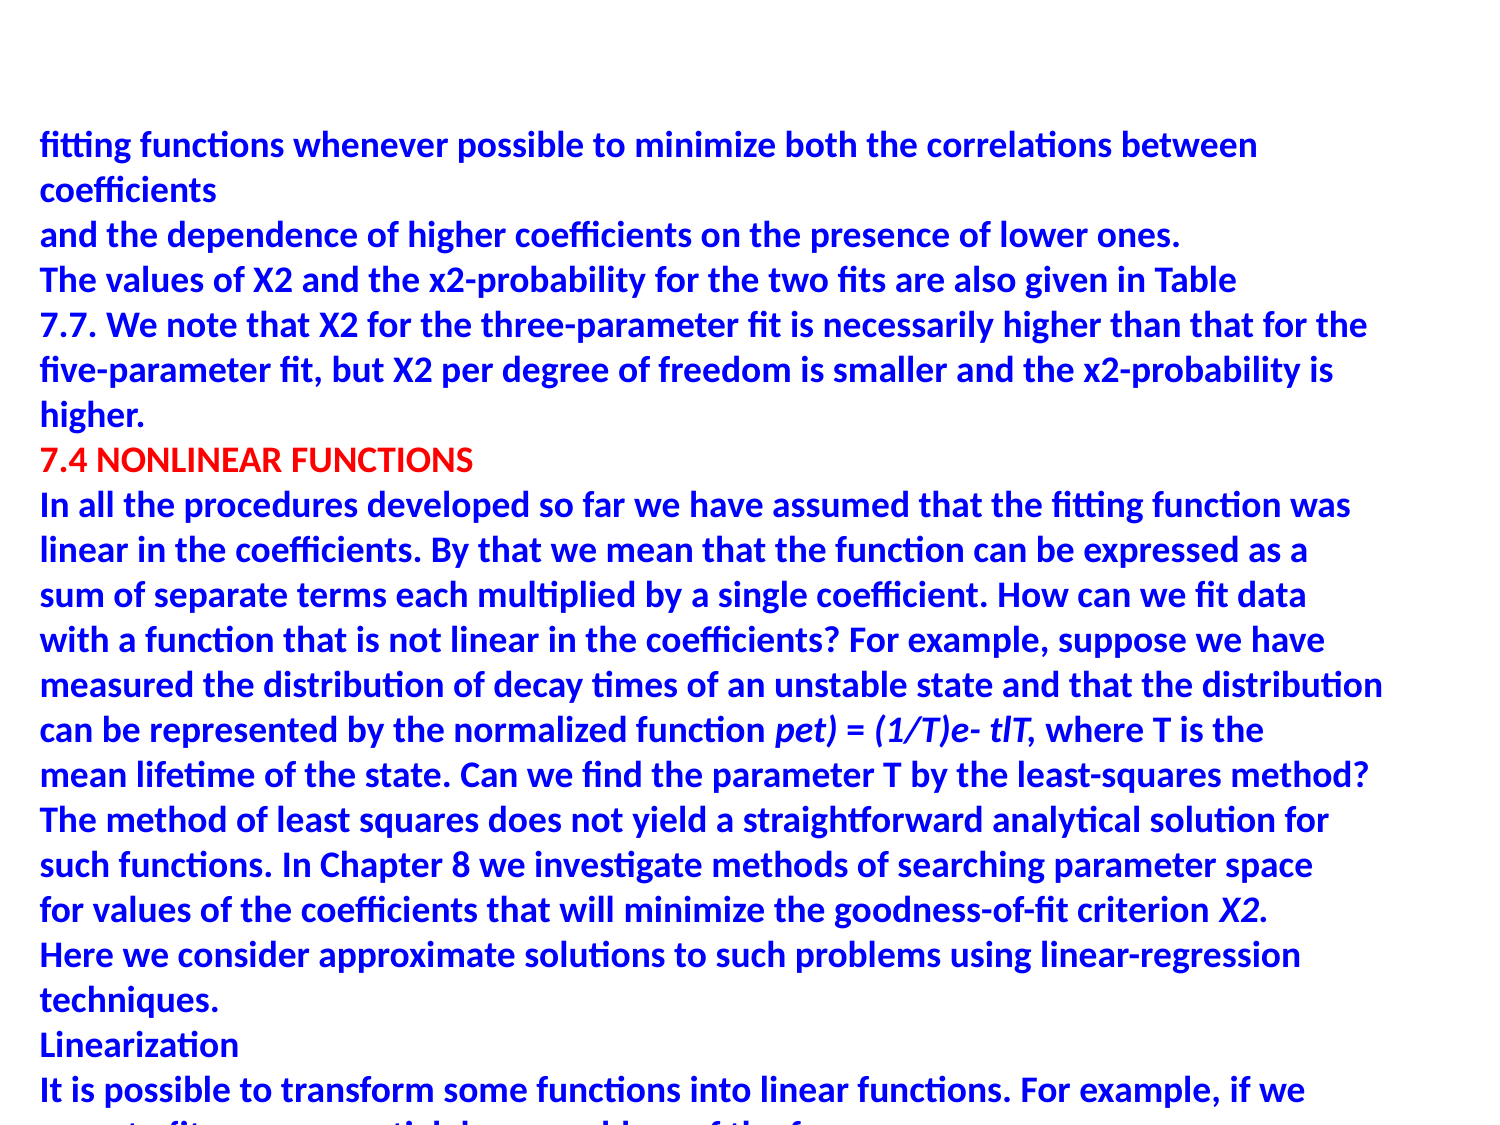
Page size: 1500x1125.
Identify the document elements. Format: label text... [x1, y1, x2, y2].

text_box fitting functions whenever possible to minimize both the correlations between coefficients and the dependence of higher coefficients on the presence of lower ones. The values of X2 and the x2-probability for the two fits are also given in Table 7.7. We note that X2 for the three-parameter fit is necessarily higher than that for the five-parameter fit, but X2 per degree of freedom is smaller and the x2-probability is higher. 7.4 NONLINEAR FUNCTIONS In all the procedures developed so far we have assumed that the fitting function was linear in the coefficients. By that we mean that the function can be expressed as a sum of separate terms each multiplied by a single coefficient. How can we fit data with a function that is not linear in the coefficients? For example, suppose we have measured the distribution of decay times of an unstable state and that the distribution can be represented by the normalized function pet) = (1/T)e- tlT, where T is the mean lifetime of the state. Can we find the parameter T by the least-squares method? The method of least squares does not yield a straightforward analytical solution for such functions. In Chapter 8 we investigate methods of searching parameter space for values of the coefficients that will minimize the goodness-of-fit criterion X2. Here we consider approximate solutions to such problems using linear-regression techniques. Linearization It is possible to transform some functions into linear functions. For example, if we were to fit an exponential decay problem of the form Y = ae-bx (7.46) where a and b are the unknown parameters, it would seem reasonable to take logarithms of both sides and to fit the resulting straight line equation In Y = In a - bx (7.47) The method of least squares minimizes the value of X 2 with respect to each of the coefficients In a and In b where X2 is given by X2 = L {a~t [In Yi + In a - bxJ2 } (7.48) where we must use weighted uncertainties a; instead of ai to account for the transformation of the dependent variable: ,_ d(1nYi) _ I ai-~ai-~ai (7.49) The importance of weighting the uncertainties is illustrated in Figure 7.3, which shows the function of Equation (7.46) graphed both on a linear and on a logarithmic However, on the logarithmic scale, they appear to decrease with increasing Yi and are very large for very small In Yi' If we were to ignore this effect in fitting Equation (7.47), we would overemphasize the uncertainties for small values of Yi' In general, if we fit the functionf(y) rather than y, the uncertainties ai in the measured quantities must be modified by a' = df(y) a· (7.50) I dYi I Errors in the Parameters If we modify the fitting function so that instead of fitting the data points Yi with the coefficient a, b, ... , we fit modified data points Y; = fey;) with coefficients a', b', ... , then our estimates of the errors in the coefficients will pertain to the uncertainties in the modified coefficients a', b', ... , rather than to the desired coefficients a, b, .... If the relationship between the two sets of coefficients is defined to be (7.51) then the correspondence between the uncertainties a~, a~, ... in the modified coefficients and the uncertainties am ab, ... in the desired coefficients is obtained in a manner similar to that for a; and ai in Equation (7.50): , _ dfa (a) , _ dfb(b) aa - ~ aa ab - ---;n;- ab (7.52) [24, 112, 1450, 1125]
